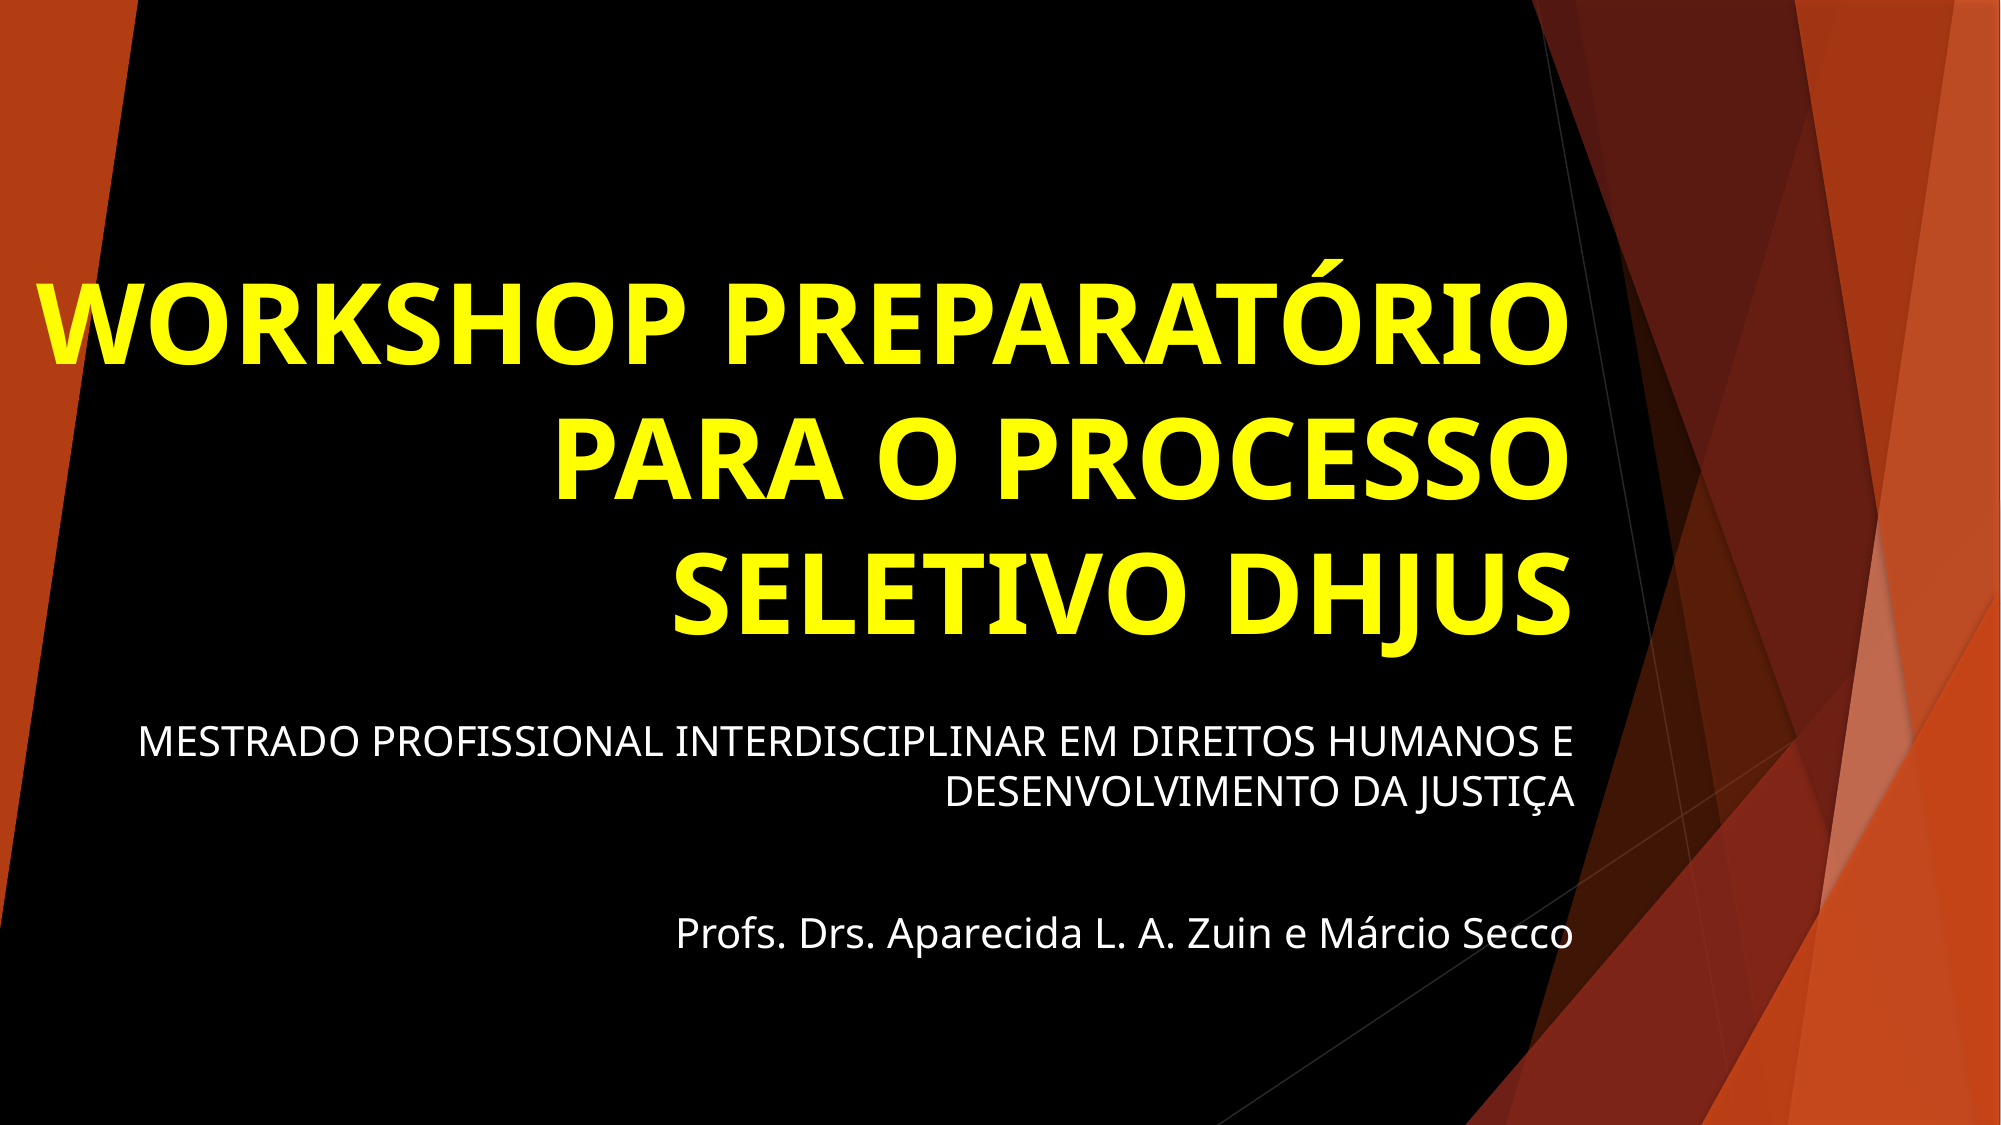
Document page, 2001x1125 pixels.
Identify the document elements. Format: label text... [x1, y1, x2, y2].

subtitle MESTRADO PROFISSIONAL INTERDISCIPLINAR EM DIREITOS HUMANOS E DESENVOLVIMENTO DA JUSTIÇA Profs. Drs. Aparecida L. A. Zuin e Márcio Secco [35, 707, 1590, 992]
title WORKSHOP PREPARATÓRIO PARA O PROCESSO SELETIVO DHJUS [0, 195, 1590, 665]
